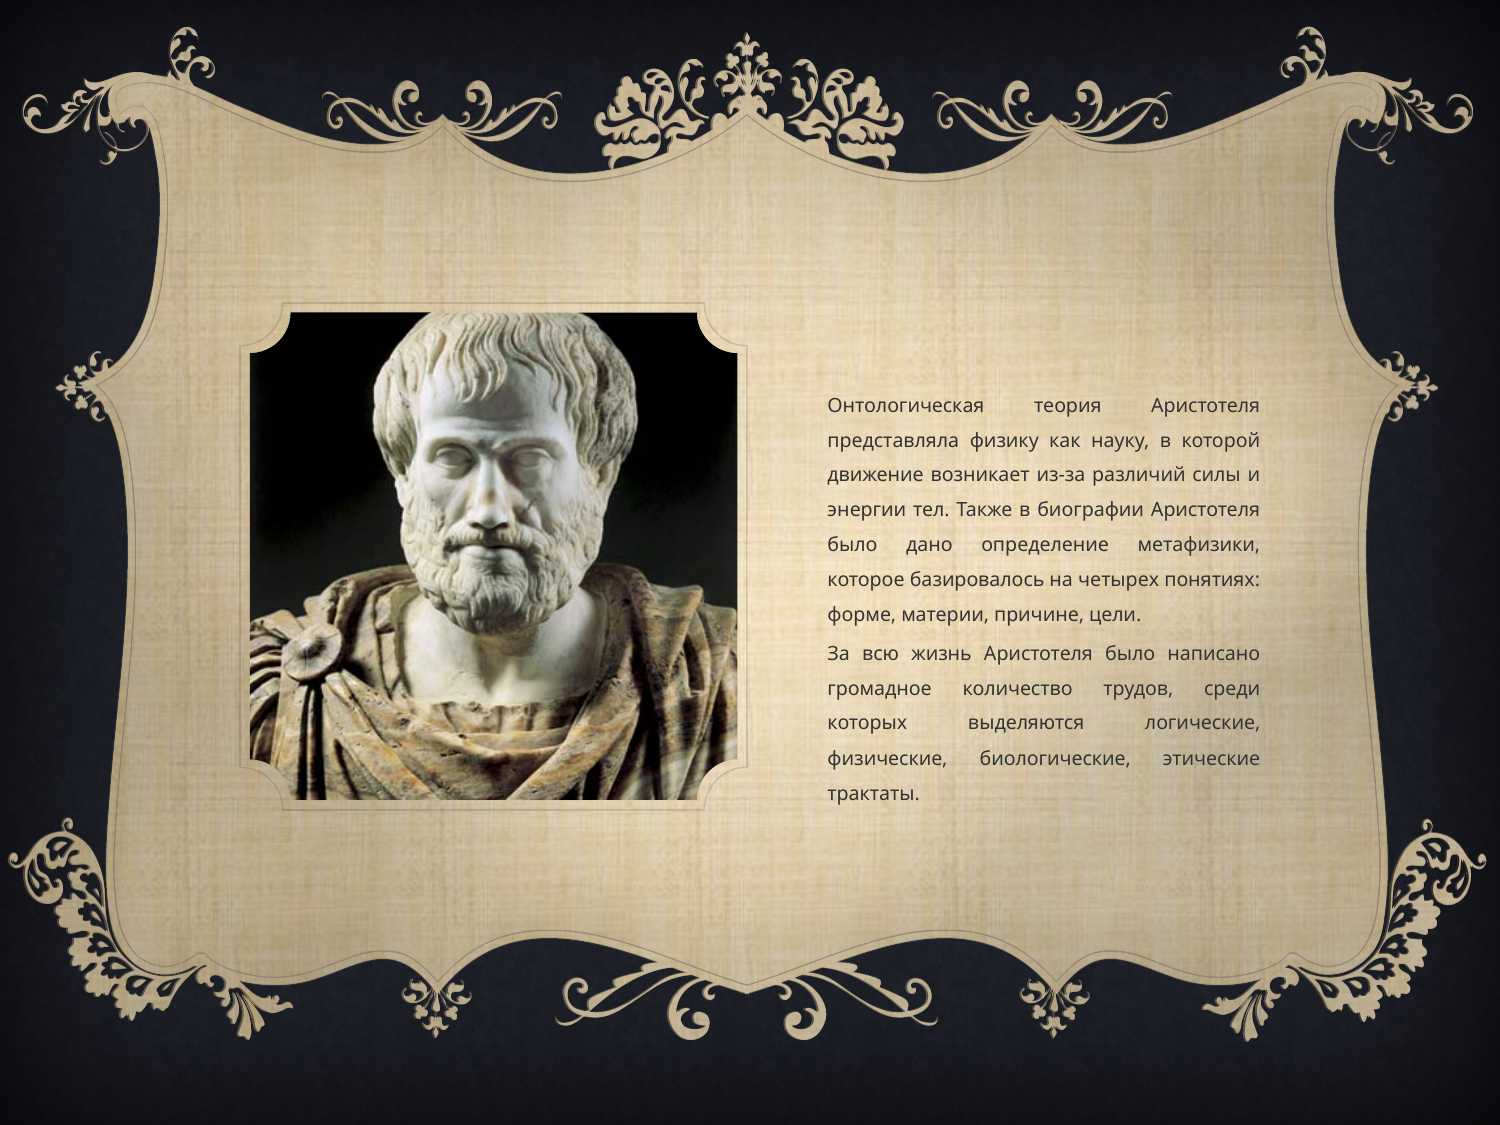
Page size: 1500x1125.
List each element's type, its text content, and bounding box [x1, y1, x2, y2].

picture [0, 0, 1500, 1125]
list Онтологическая теория Аристотеля представляла физику как науку, в которой движение возникает из-за различий силы и энергии тел. Также в биографии Аристотеля было дано определение метафизики, которое базировалось на четырех понятиях: форме, материи, причине, цели. За всю жизнь Аристотеля было написано громадное количество трудов, среди которых выделяются логические, физические, биологические, этические трактаты. [812, 373, 1275, 846]
